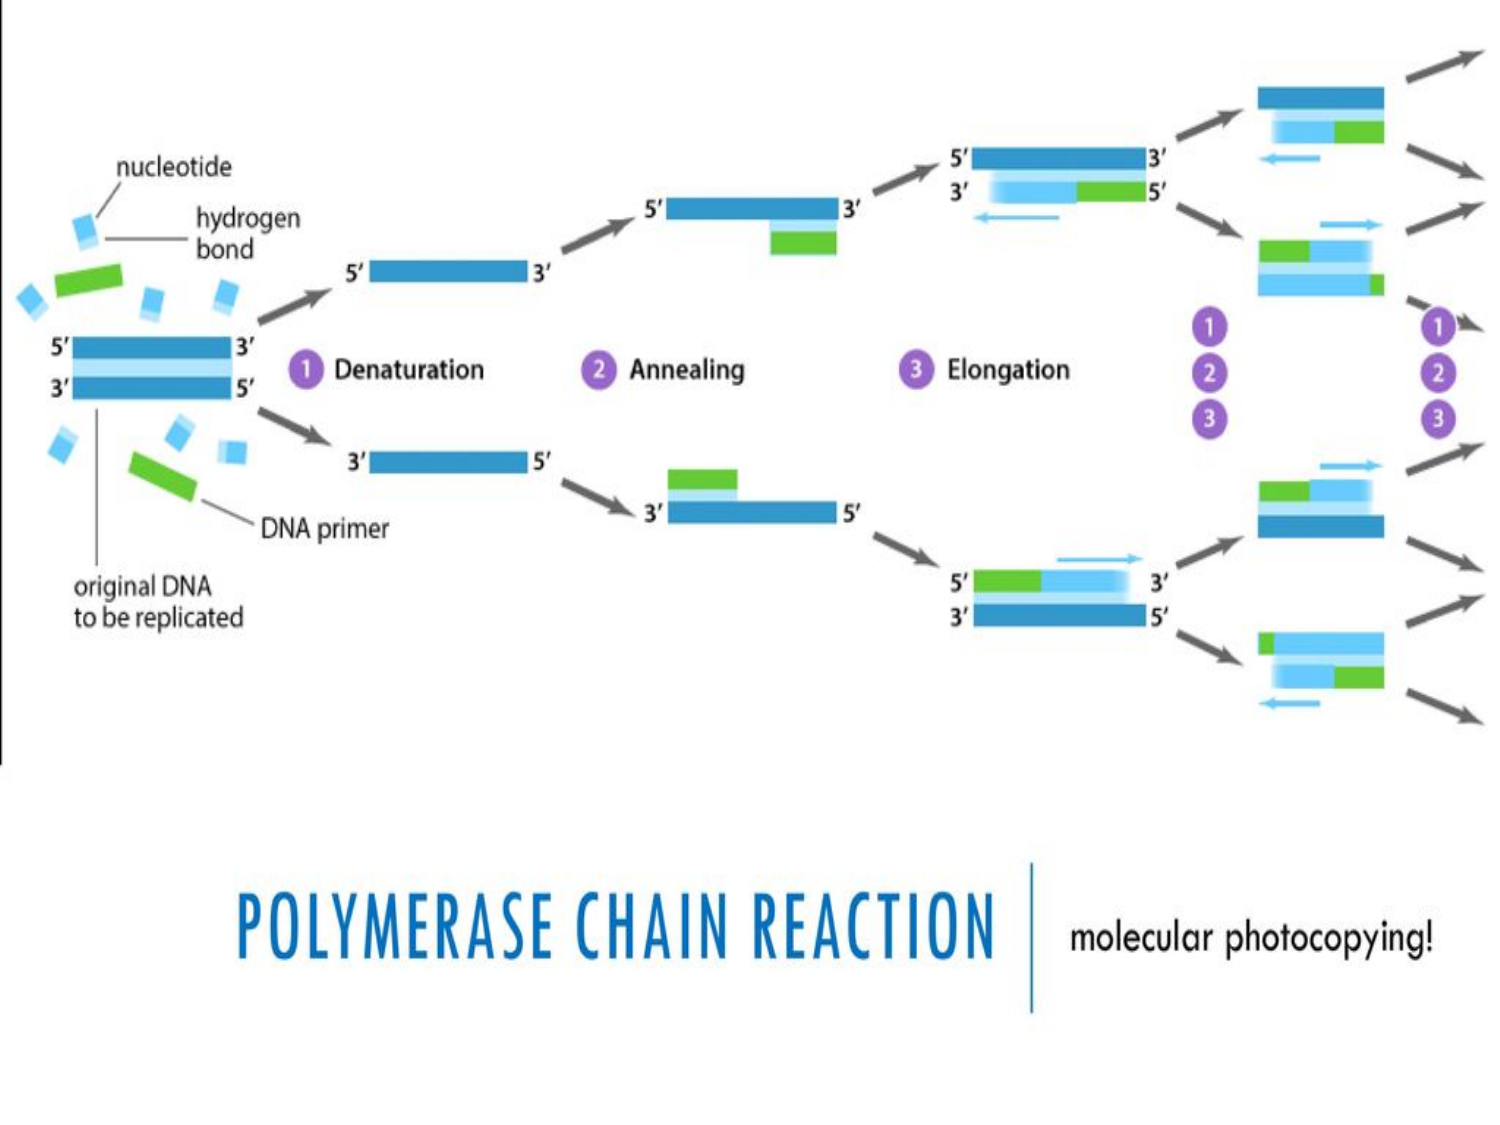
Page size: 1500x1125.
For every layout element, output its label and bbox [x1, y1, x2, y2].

list [0, 0, 1500, 1125]
